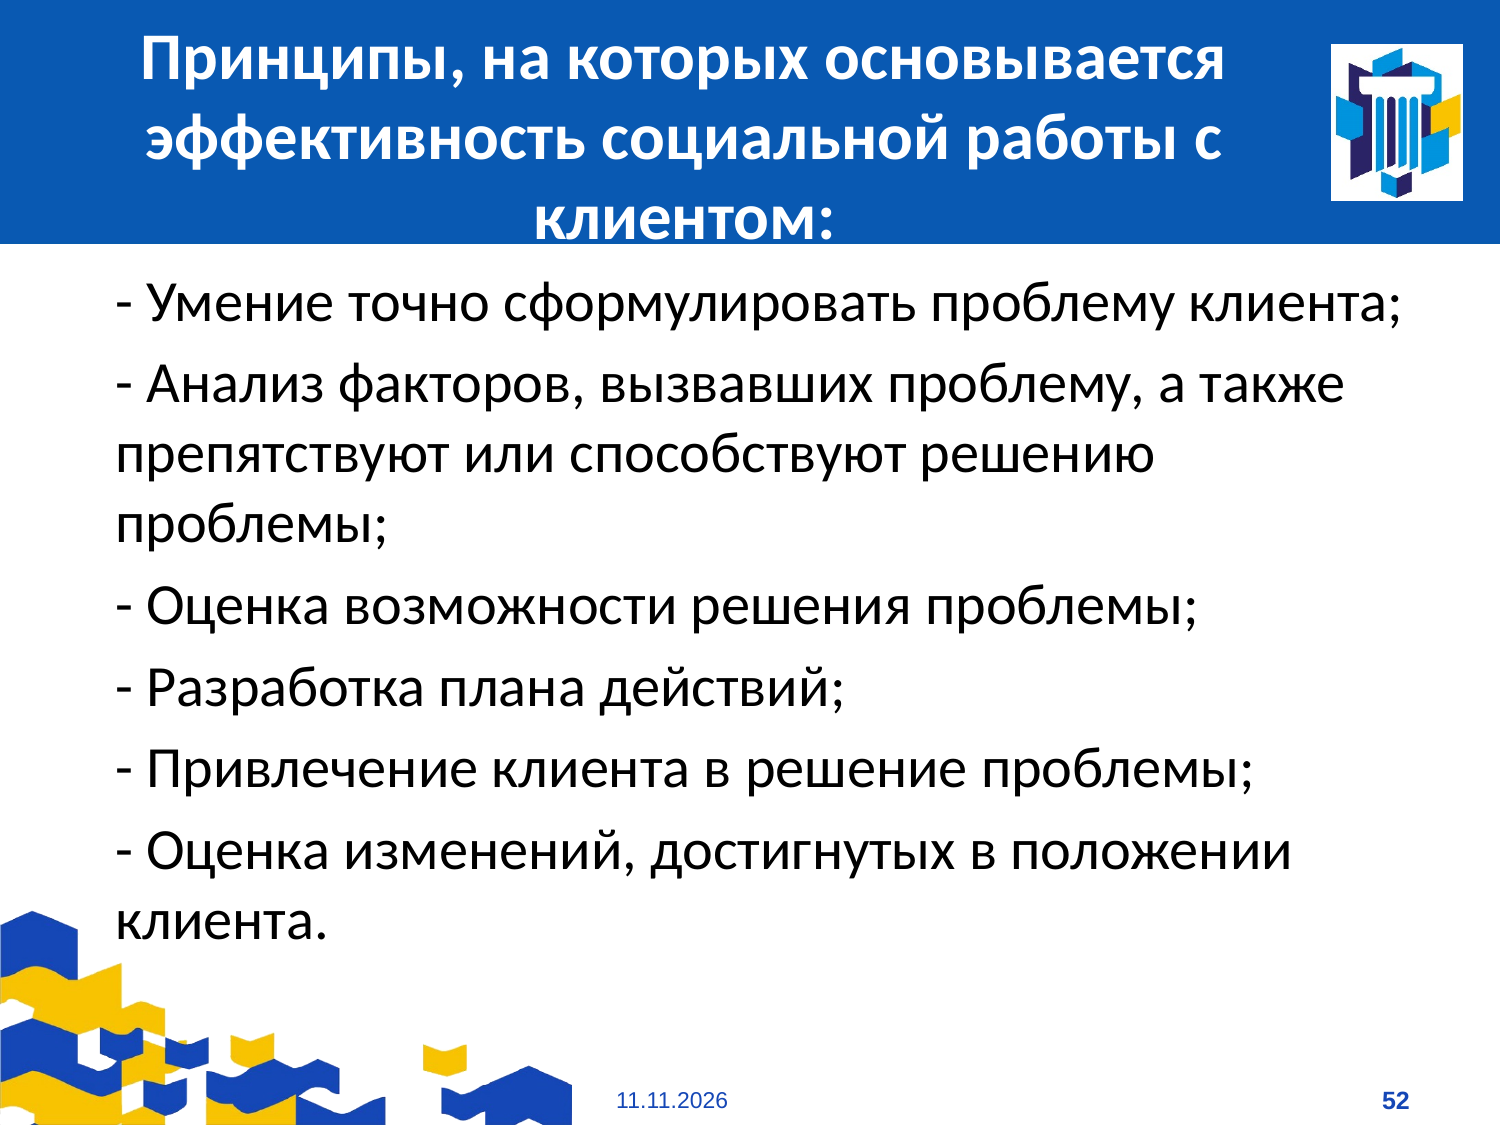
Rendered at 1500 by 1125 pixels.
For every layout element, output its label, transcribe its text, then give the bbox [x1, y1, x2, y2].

picture [0, 905, 572, 1125]
slide_number 52 [1340, 1069, 1425, 1125]
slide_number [575, 1069, 744, 1125]
list - Умение точно сформулировать проблему клиента; - Анализ факторов, вызвавших проблему, а также препятствуют или способствуют решению проблемы; - Оценка возможности решения проблемы; - Разработка плана действий; - Привлечение клиента в решение проблемы; - Оценка изменений, достигнутых в положении клиента. [100, 255, 1451, 1005]
title Принципы, на которых основывается эффективность социальной работы с клиентом: [75, 45, 1294, 220]
picture [0, 0, 1500, 244]
